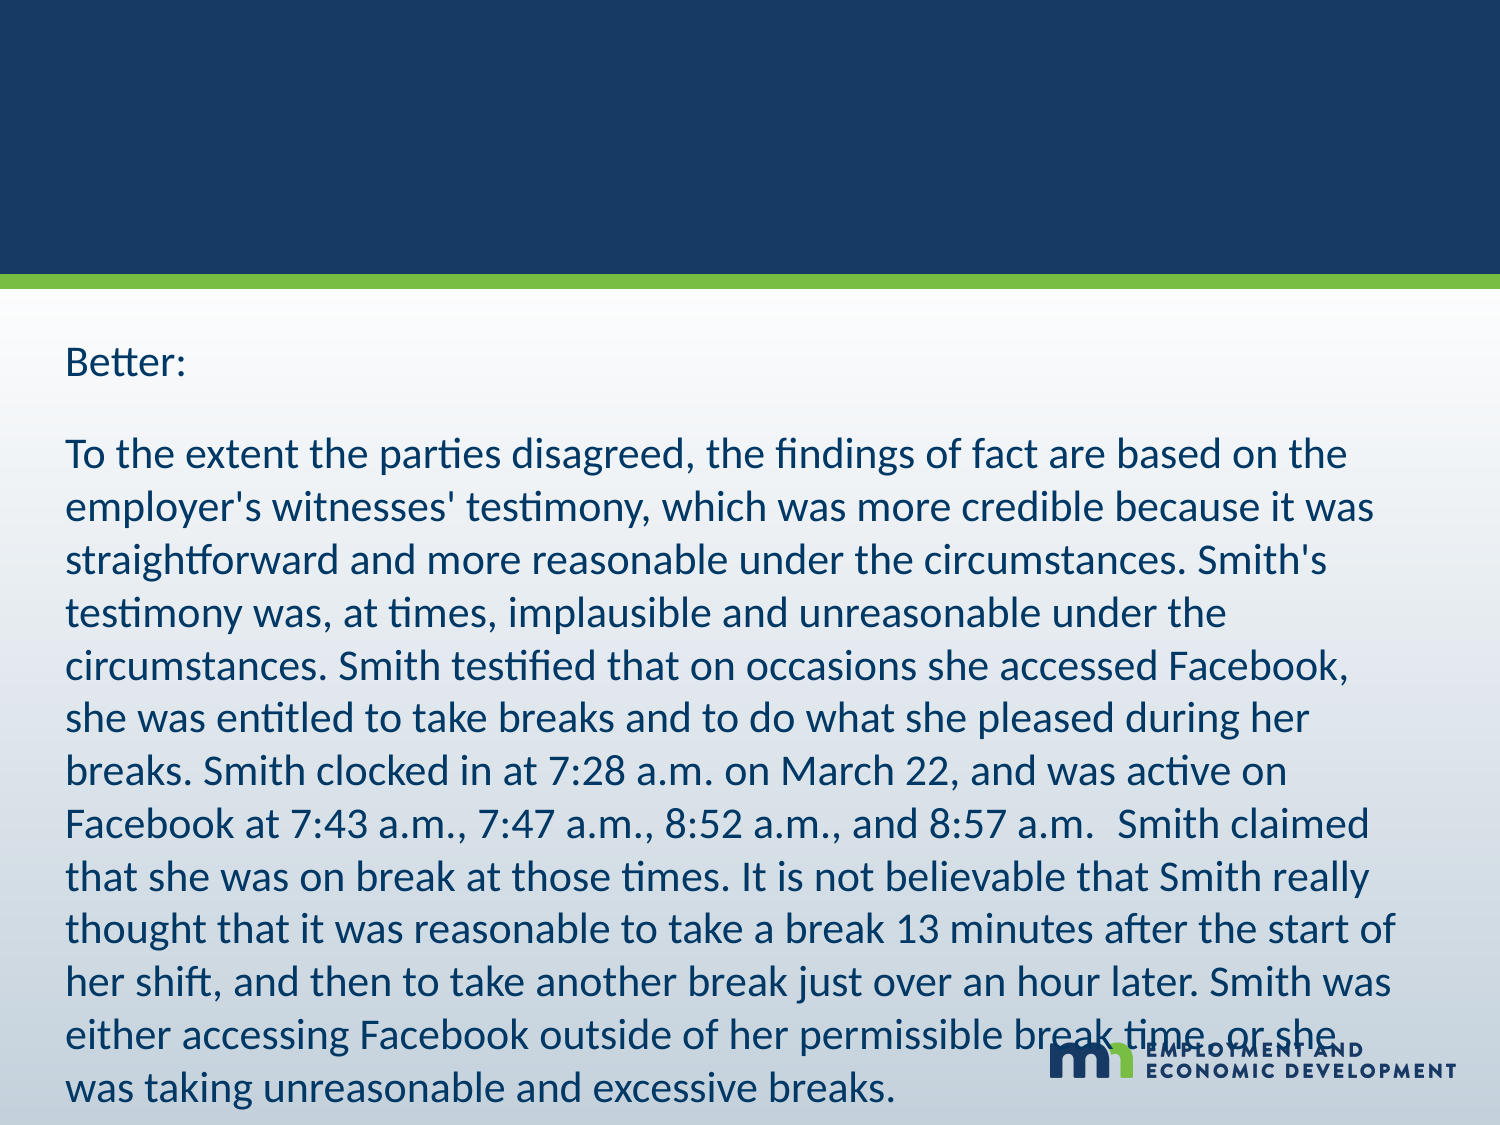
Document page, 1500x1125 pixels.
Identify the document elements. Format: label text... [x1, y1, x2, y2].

list Better: To the extent the parties disagreed, the findings of fact are based on the employer's witnesses' testimony, which was more credible because it was straightforward and more reasonable under the circumstances. Smith's testimony was, at times, implausible and unreasonable under the circumstances. Smith testified that on occasions she accessed Facebook, she was entitled to take breaks and to do what she pleased during her breaks. Smith clocked in at 7:28 a.m. on March 22, and was active on Facebook at 7:43 a.m., 7:47 a.m., 8:52 a.m., and 8:57 a.m. Smith claimed that she was on break at those times. It is not believable that Smith really thought that it was reasonable to take a break 13 minutes after the start of her shift, and then to take another break just over an hour later. Smith was either accessing Facebook outside of her permissible break time, or she was taking unreasonable and excessive breaks. [50, 324, 1425, 1125]
picture [0, 0, 1500, 1125]
